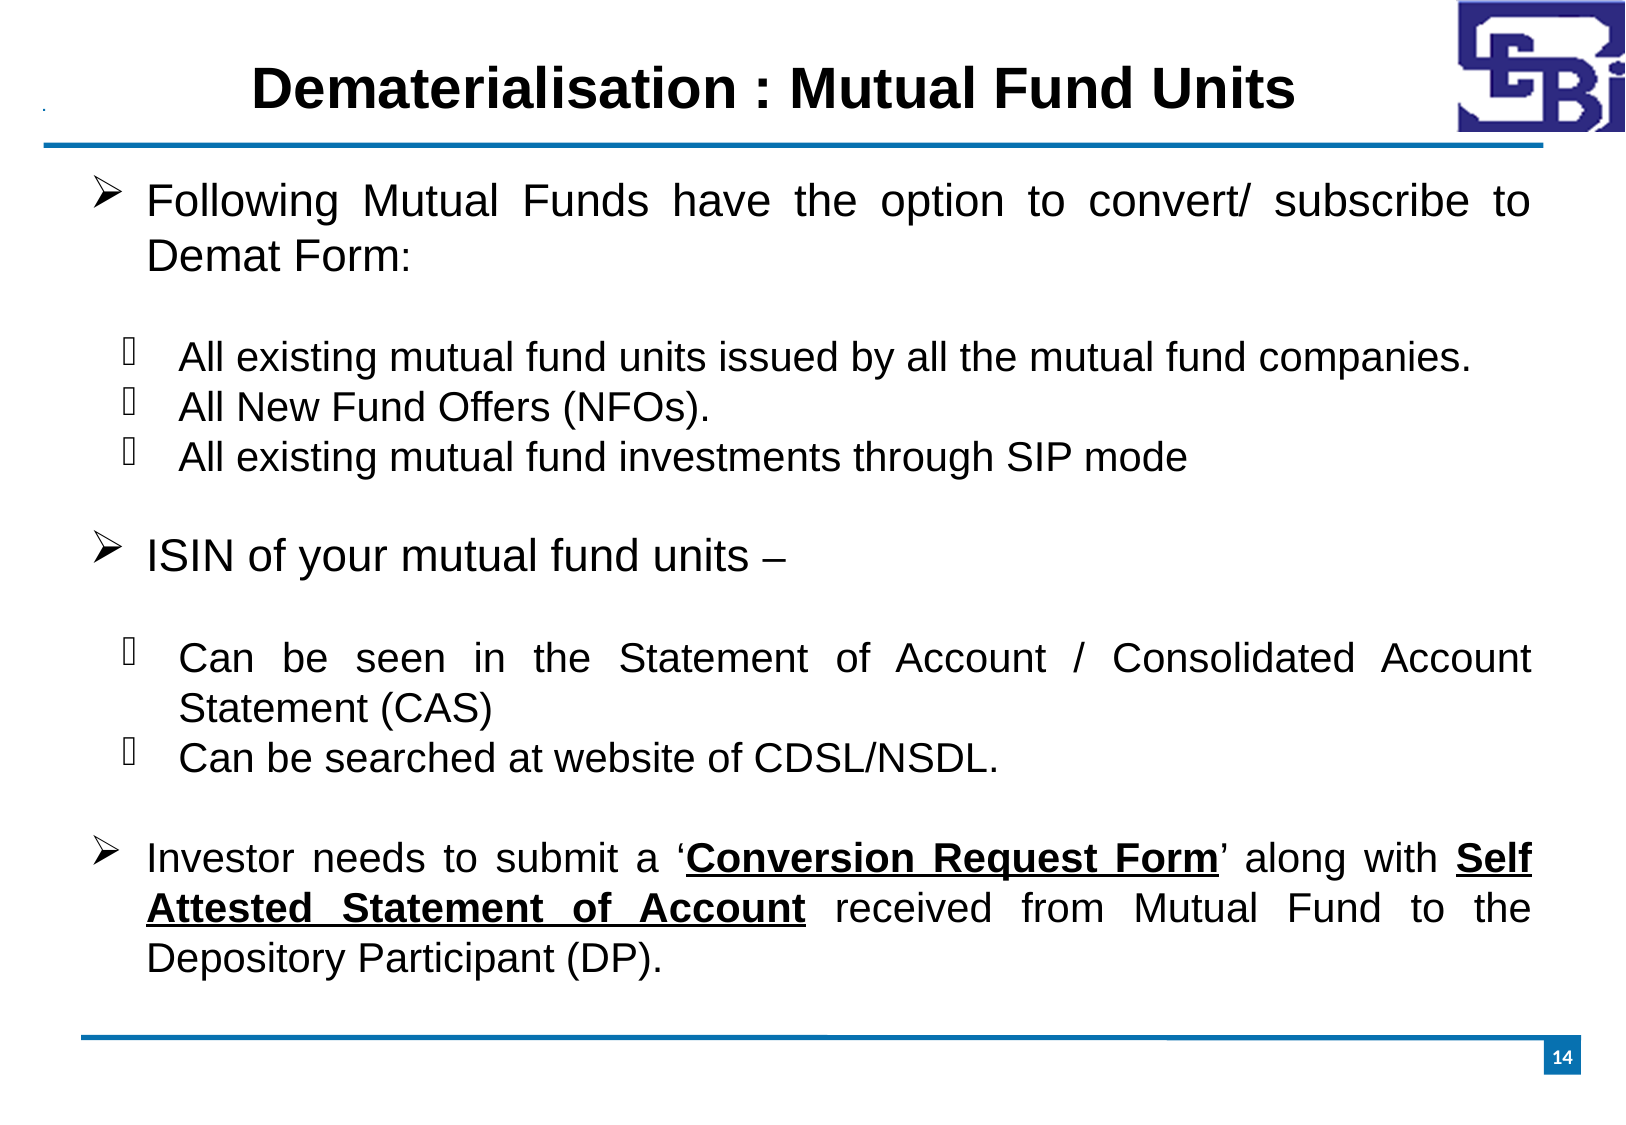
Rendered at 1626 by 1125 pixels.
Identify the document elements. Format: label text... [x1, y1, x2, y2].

picture [1455, 0, 1625, 133]
text_box Dematerialisation : Mutual Fund Units [228, 43, 1322, 128]
text_box 14 [1543, 1037, 1581, 1075]
text_box Following Mutual Funds have the option to convert/ subscribe to Demat Form: All existing mutual fund units issued by all the mutual fund companies. All New Fund Offers (NFOs). All existing mutual fund investments through SIP mode ISIN of your mutual fund units – Can be seen in the Statement of Account / Consolidated Account Statement (CAS) Can be searched at website of CDSL/NSDL. Investor needs to submit a ‘Conversion Request Form’ along with Self Attested Statement of Account received from Mutual Fund to the Depository Participant (DP). [74, 162, 1548, 988]
